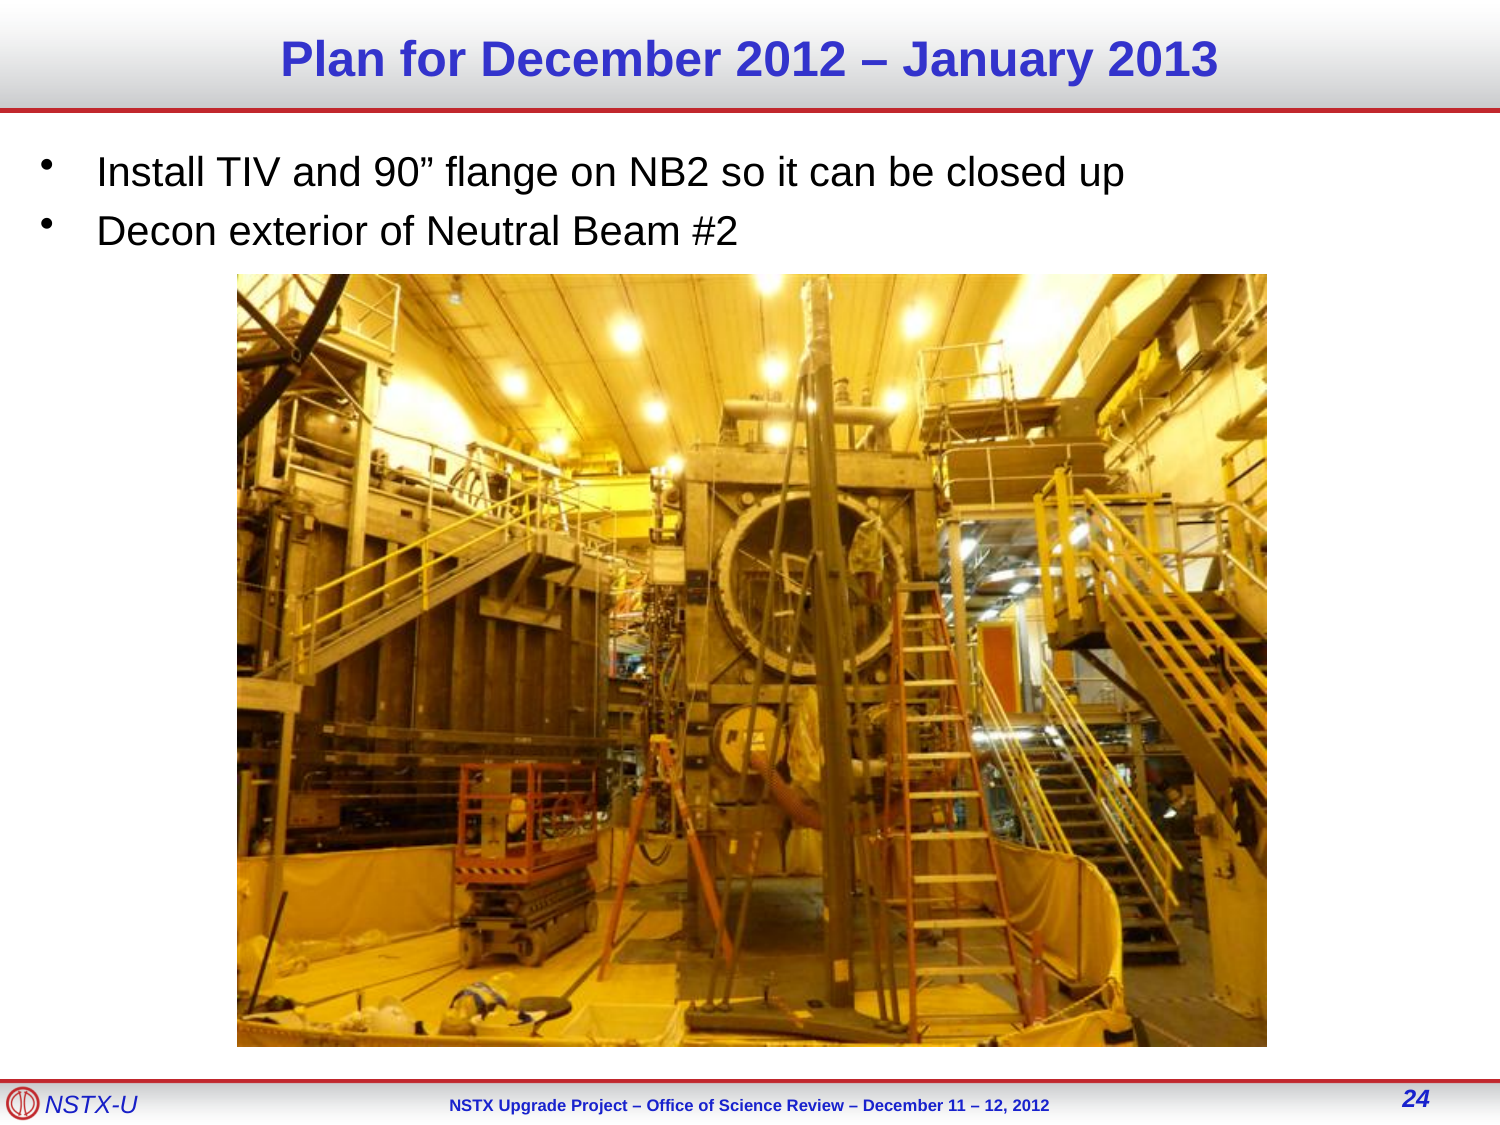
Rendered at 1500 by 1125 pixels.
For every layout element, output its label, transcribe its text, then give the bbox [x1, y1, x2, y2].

picture [237, 274, 1267, 1048]
picture [0, 1079, 1500, 1125]
list Install TIV and 90” flange on NB2 so it can be closed up Decon exterior of Neutral Beam #2 [24, 137, 1463, 951]
title Plan for December 2012 – January 2013 [0, 0, 1500, 113]
